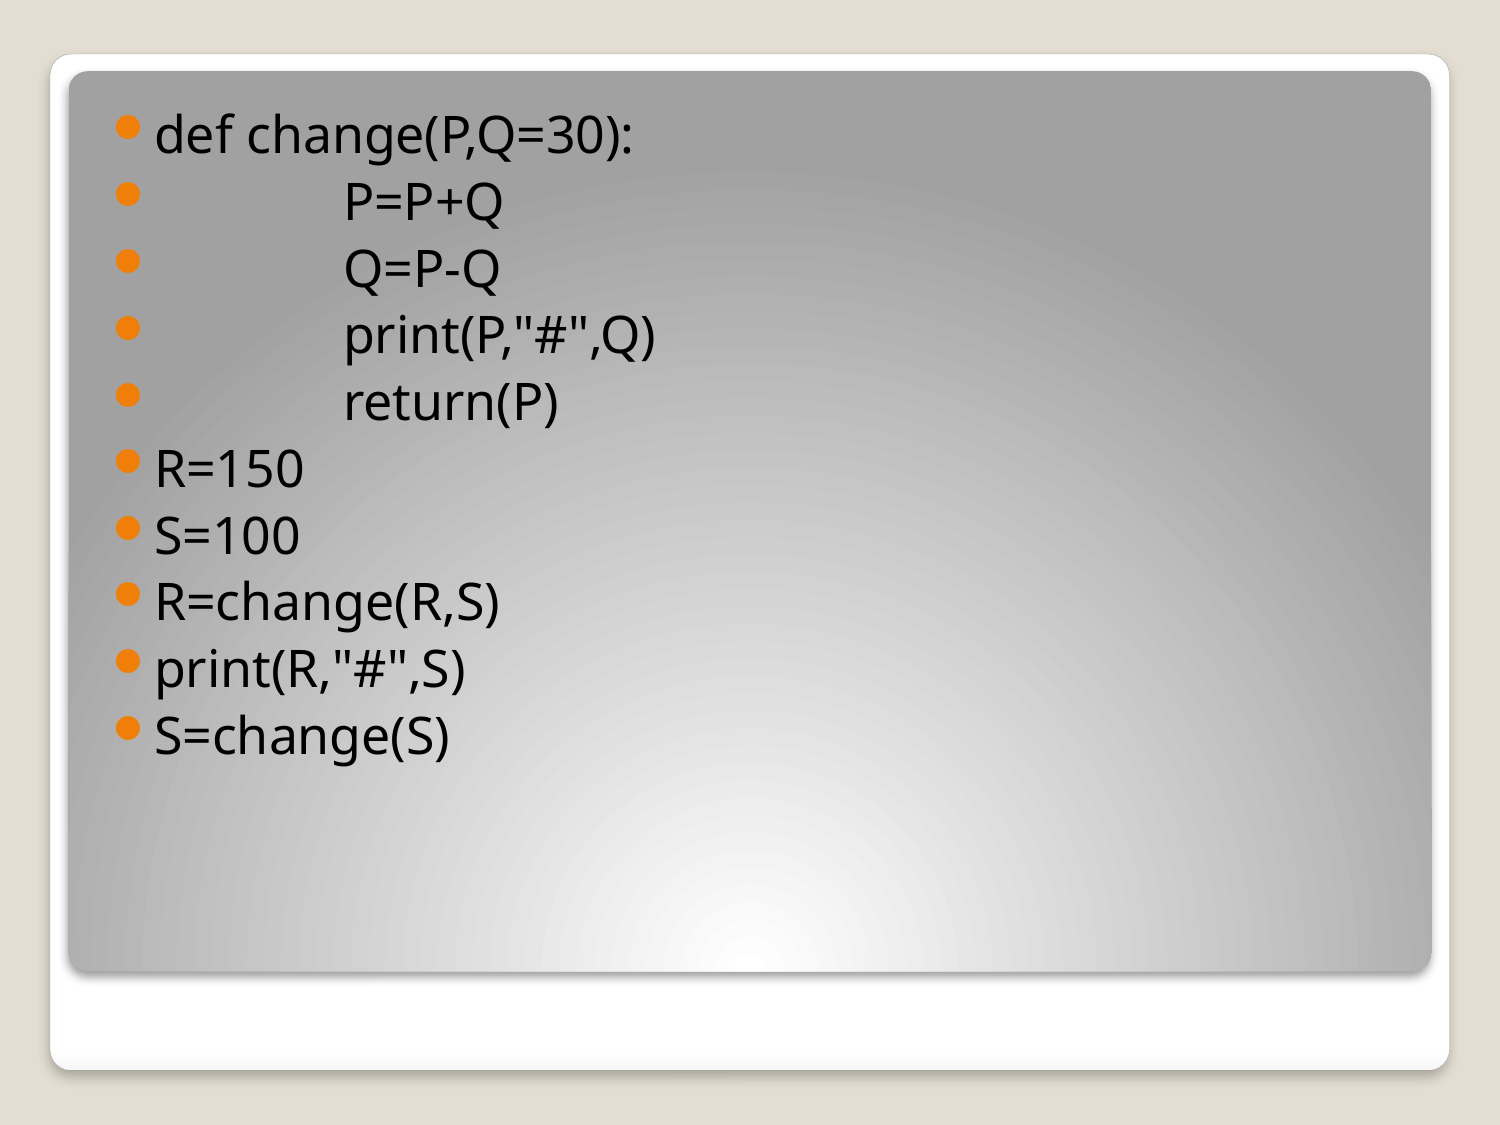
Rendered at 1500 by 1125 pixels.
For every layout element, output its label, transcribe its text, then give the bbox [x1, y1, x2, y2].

list def change(P,Q=30): P=P+Q Q=P-Q print(P,"#",Q) return(P) R=150 S=100 R=change(R,S) print(R,"#",S) S=change(S) [82, 86, 1425, 774]
